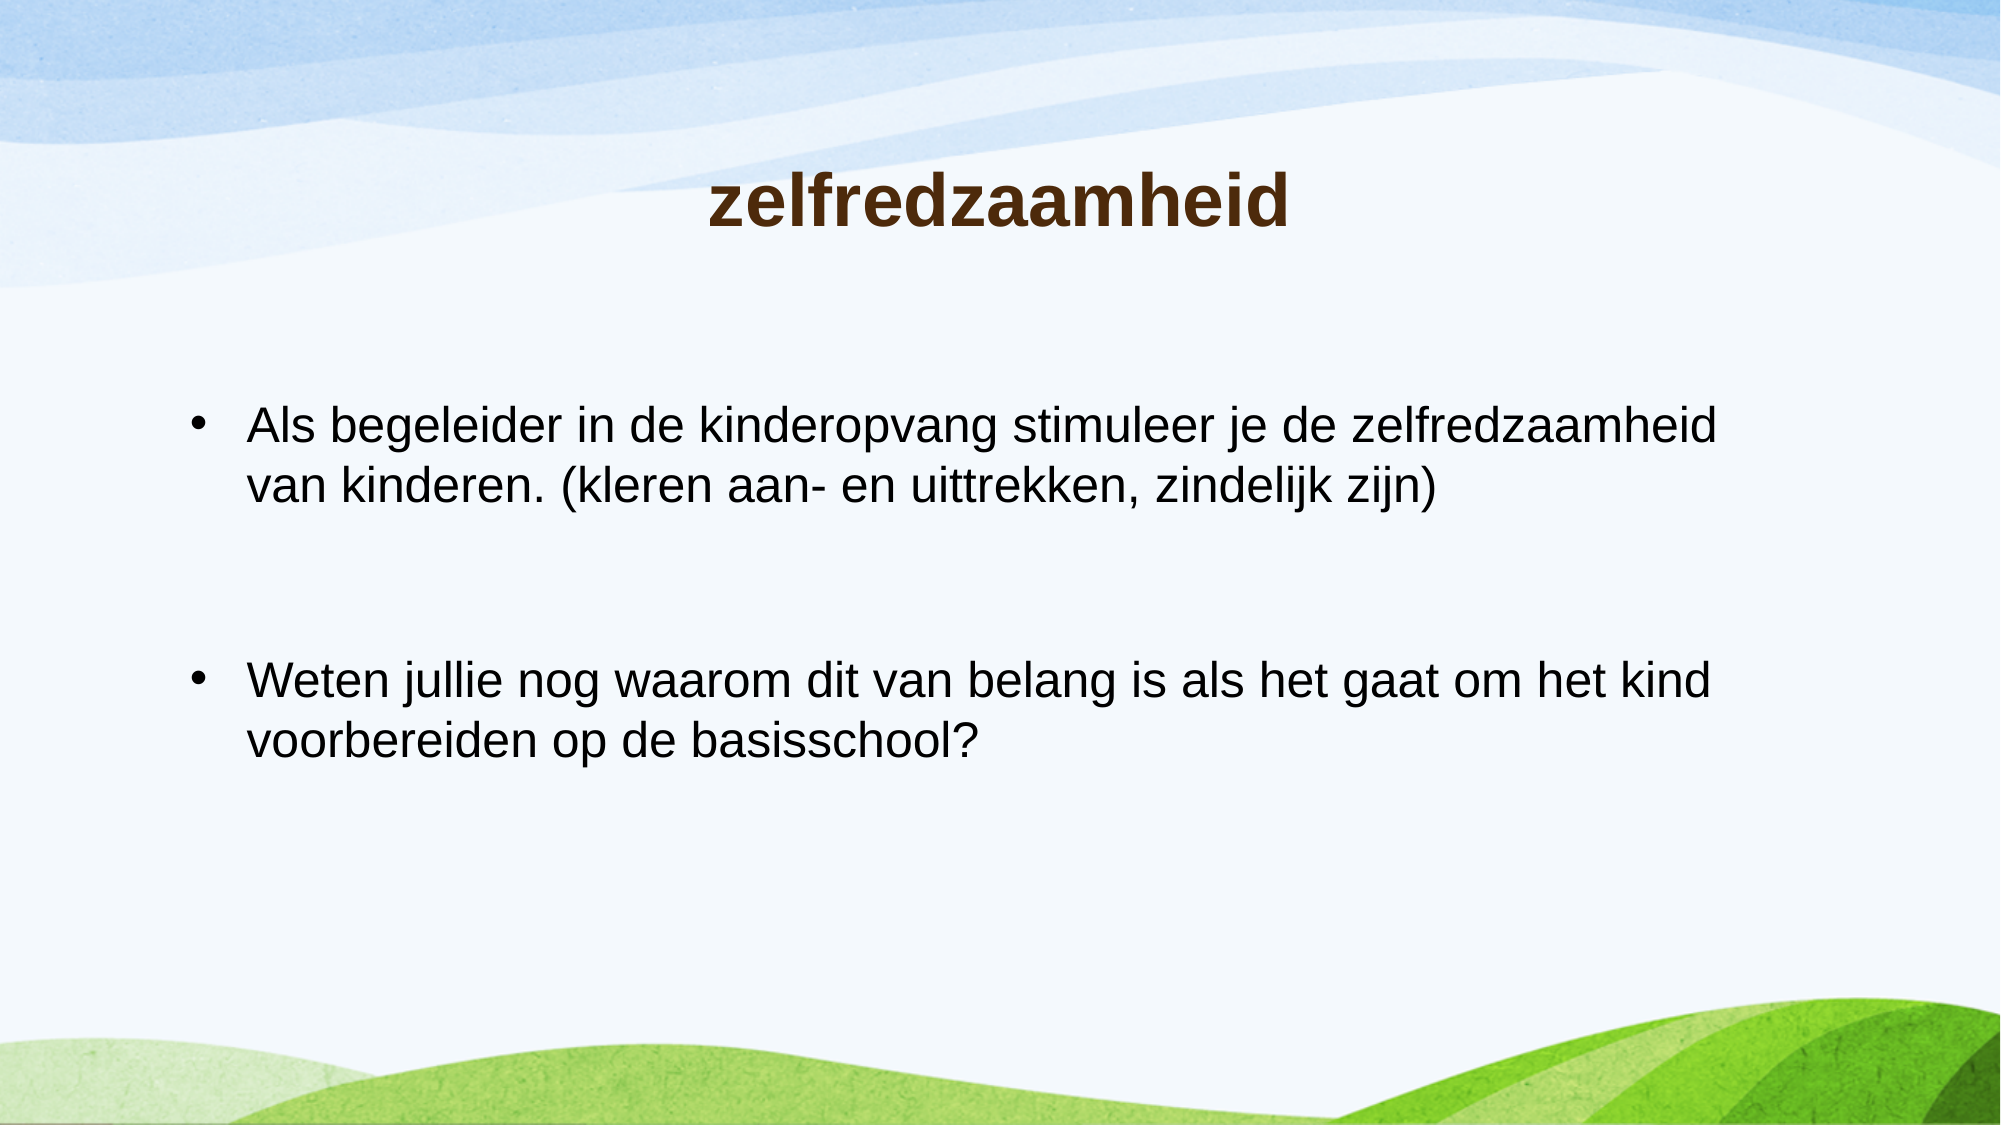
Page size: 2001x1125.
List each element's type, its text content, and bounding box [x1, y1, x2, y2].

list Als begeleider in de kinderopvang stimuleer je de zelfredzaamheid van kinderen. (kleren aan- en uittrekken, zindelijk zijn) Weten jullie nog waarom dit van belang is als het gaat om het kind voorbereiden op de basisschool? [174, 287, 1825, 982]
title zelfredzaamheid [174, 50, 1825, 250]
picture [0, 0, 2001, 1125]
